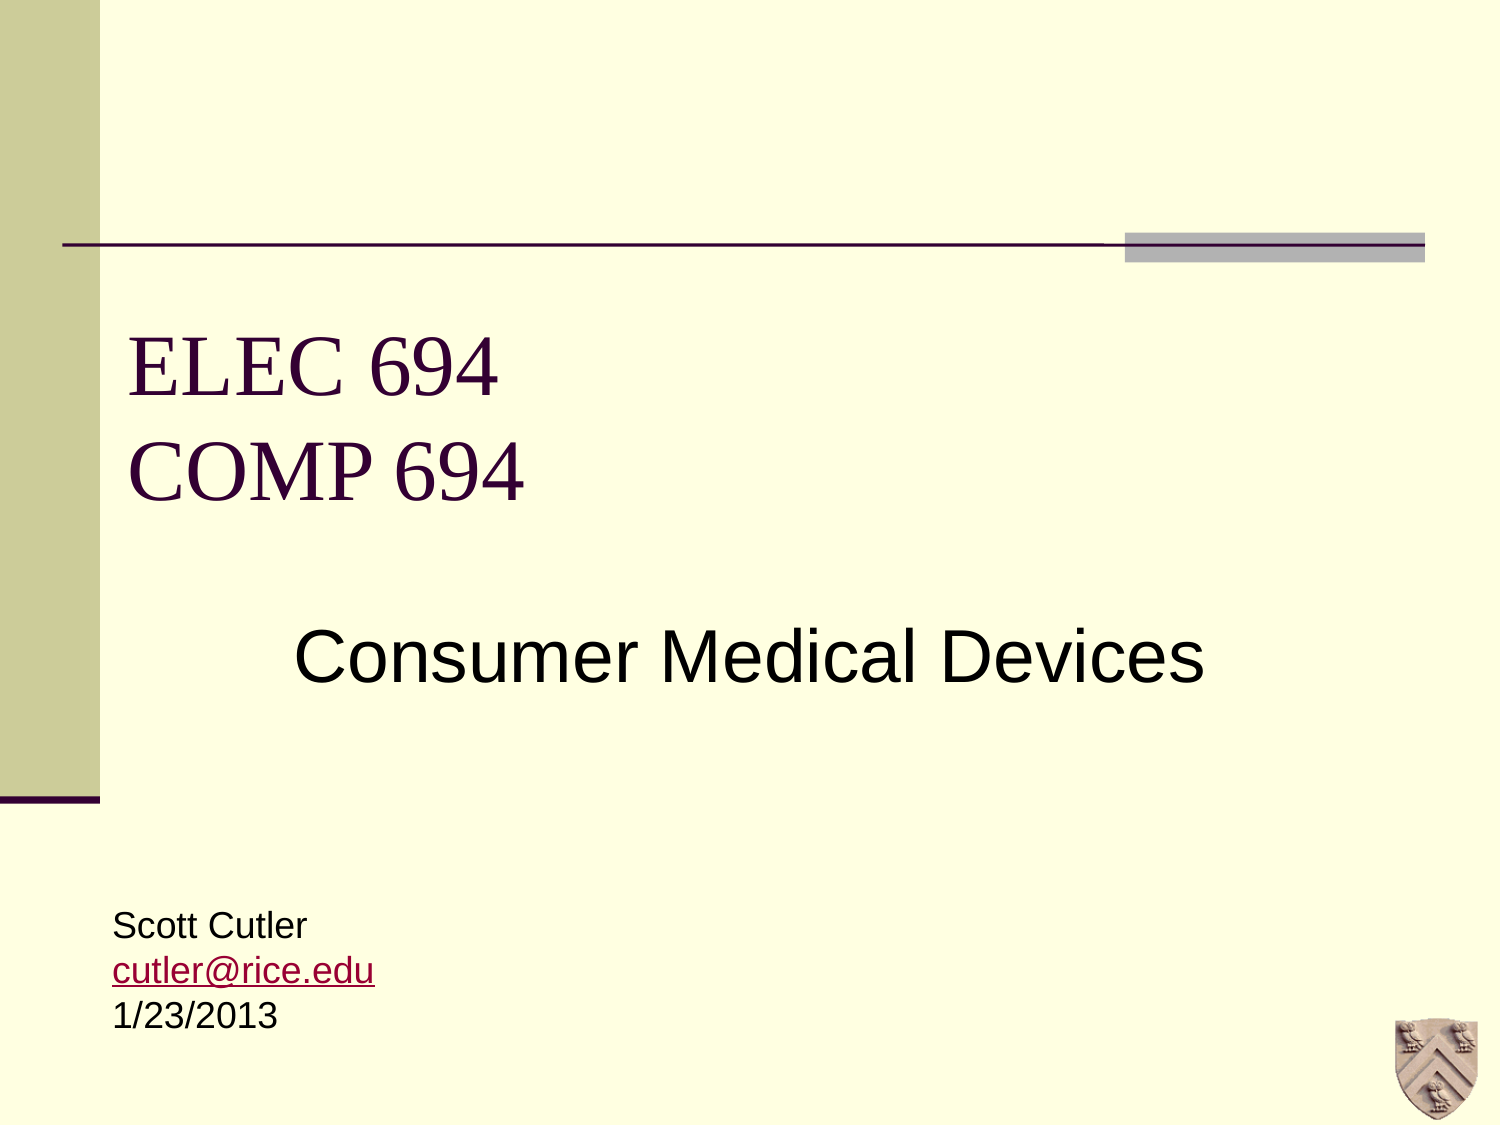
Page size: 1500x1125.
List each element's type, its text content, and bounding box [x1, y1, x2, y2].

title ELEC 694 COMP 694 [112, 287, 1388, 538]
picture [1389, 1012, 1482, 1125]
subtitle Consumer Medical Devices [225, 600, 1275, 788]
text_box Scott Cutler cutler@rice.edu 1/23/2013 [97, 893, 975, 1044]
